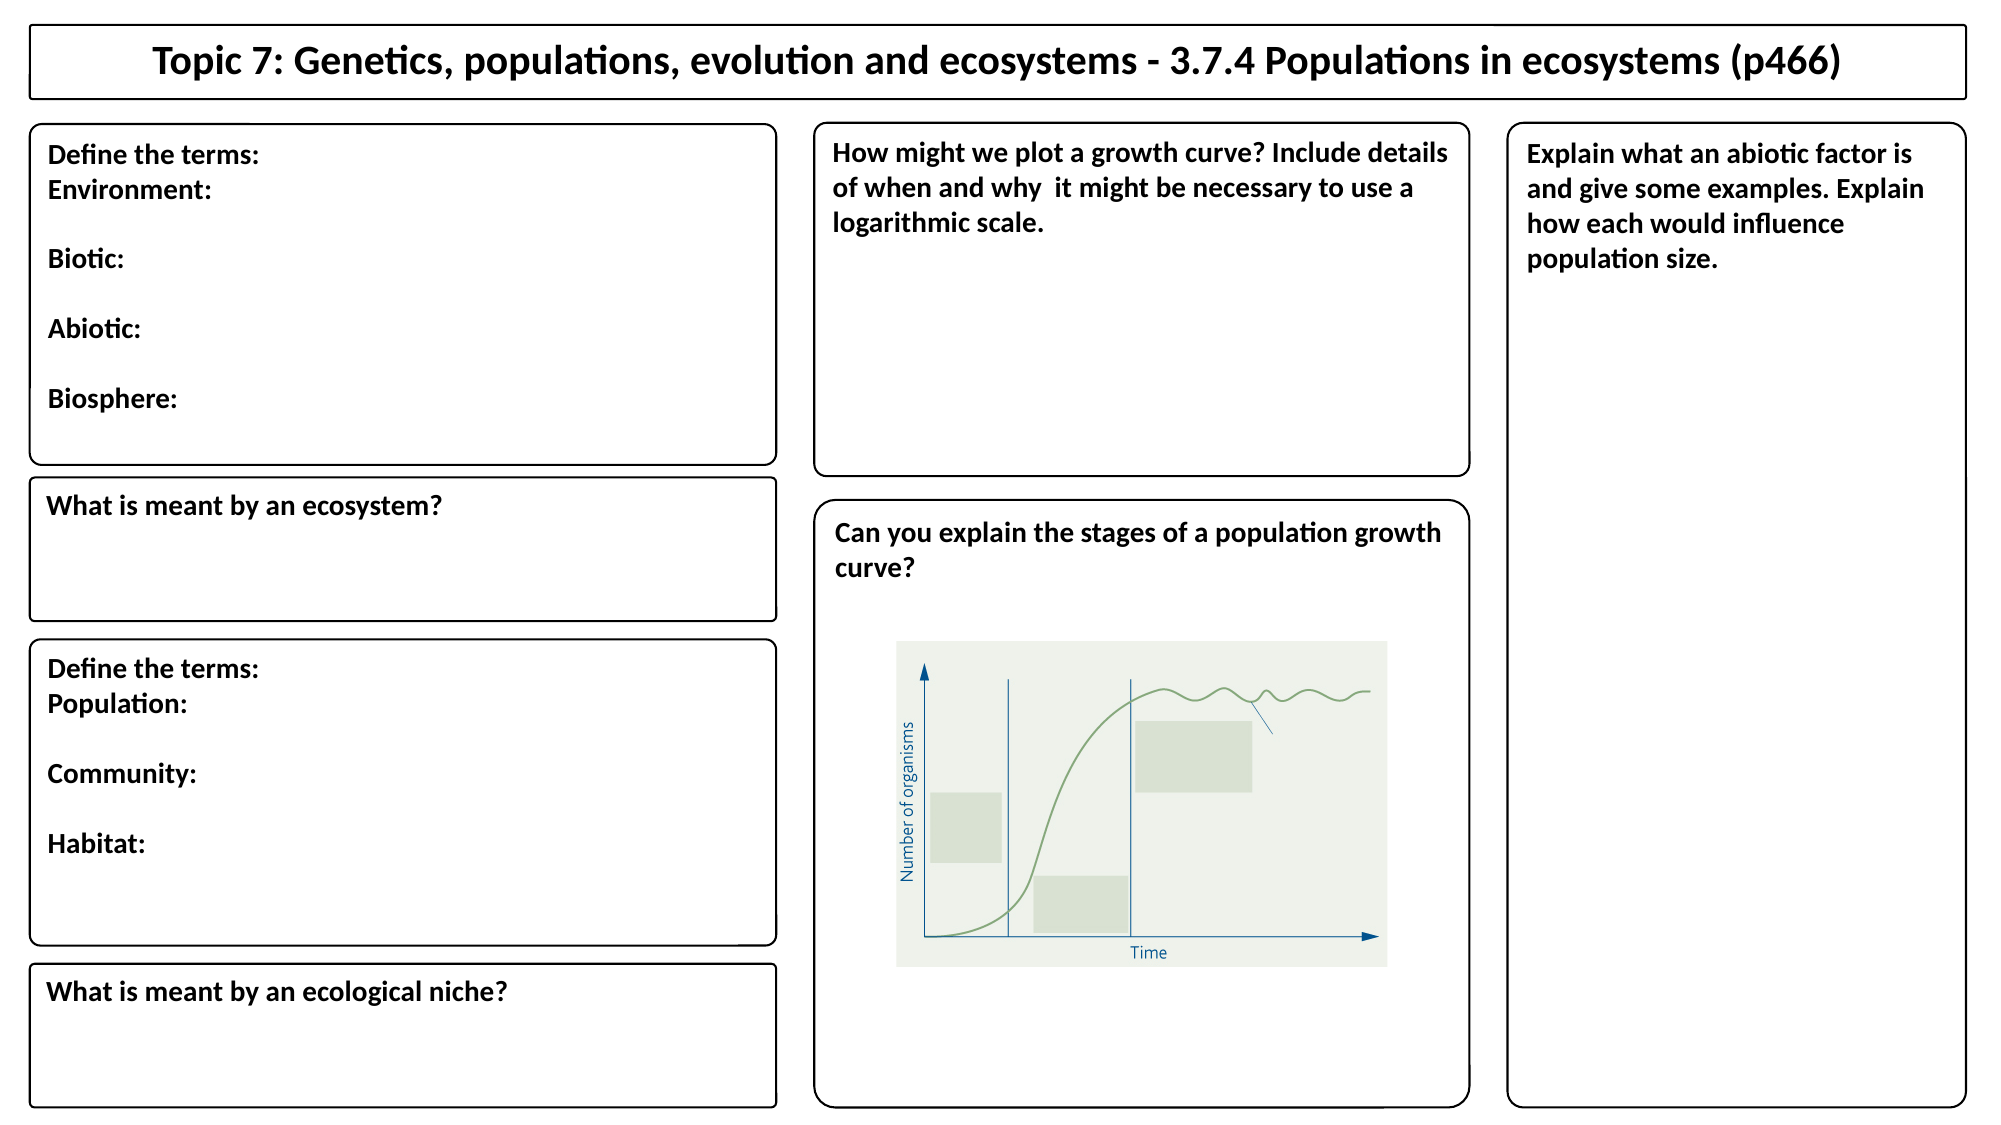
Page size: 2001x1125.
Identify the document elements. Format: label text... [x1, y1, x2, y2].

picture [896, 641, 1388, 967]
text_box How might we plot a growth curve? Include details of when and why it might be necessary to use a logarithmic scale. [813, 121, 1471, 478]
text_box What is meant by an ecological niche? [28, 962, 778, 1109]
text_box Explain what an abiotic factor is and give some examples. Explain how each would influence population size. [1506, 121, 1968, 1109]
text_box Define the terms: Environment: Biotic: Abiotic: Biosphere: [28, 122, 778, 466]
text_box What is meant by an ecosystem? [28, 476, 778, 623]
text_box Define the terms: Population: Community: Habitat: [28, 638, 778, 947]
text_box Can you explain the stages of a population growth curve? [813, 498, 1471, 1109]
text_box Topic 7: Genetics, populations, evolution and ecosystems - 3.7.4 Populations in ecosystems (p466) [28, 23, 1968, 101]
